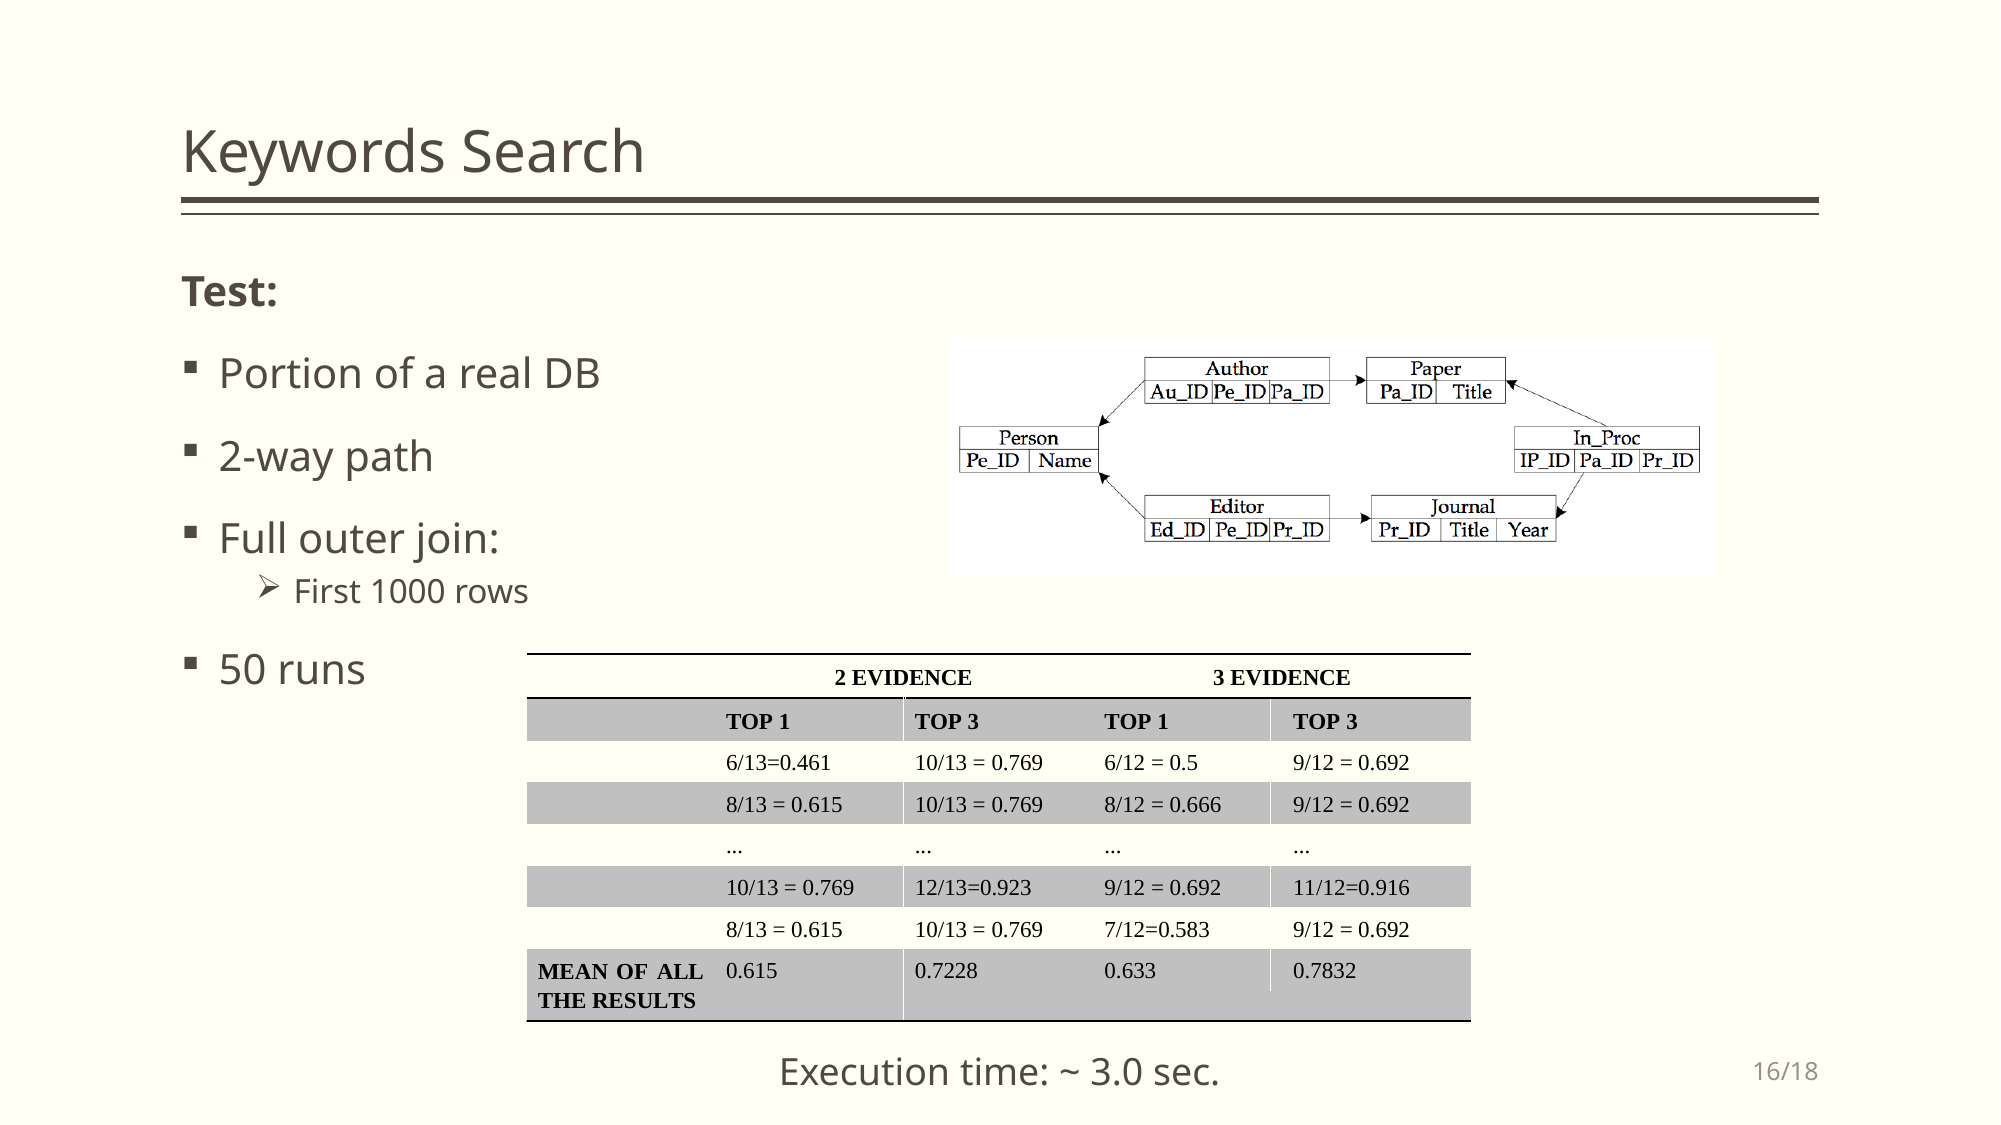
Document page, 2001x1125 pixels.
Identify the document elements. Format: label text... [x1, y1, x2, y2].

title Keywords Search [181, 12, 1819, 193]
list Test: Portion of a real DB 2-way path Full outer join: First 1000 rows 50 runs [181, 262, 679, 767]
text_box Execution time: ~ 3.0 sec. [526, 1072, 1474, 1125]
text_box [526, 653, 1474, 1065]
picture [947, 338, 1716, 575]
slide_number 16/18 [1518, 1042, 1819, 1103]
